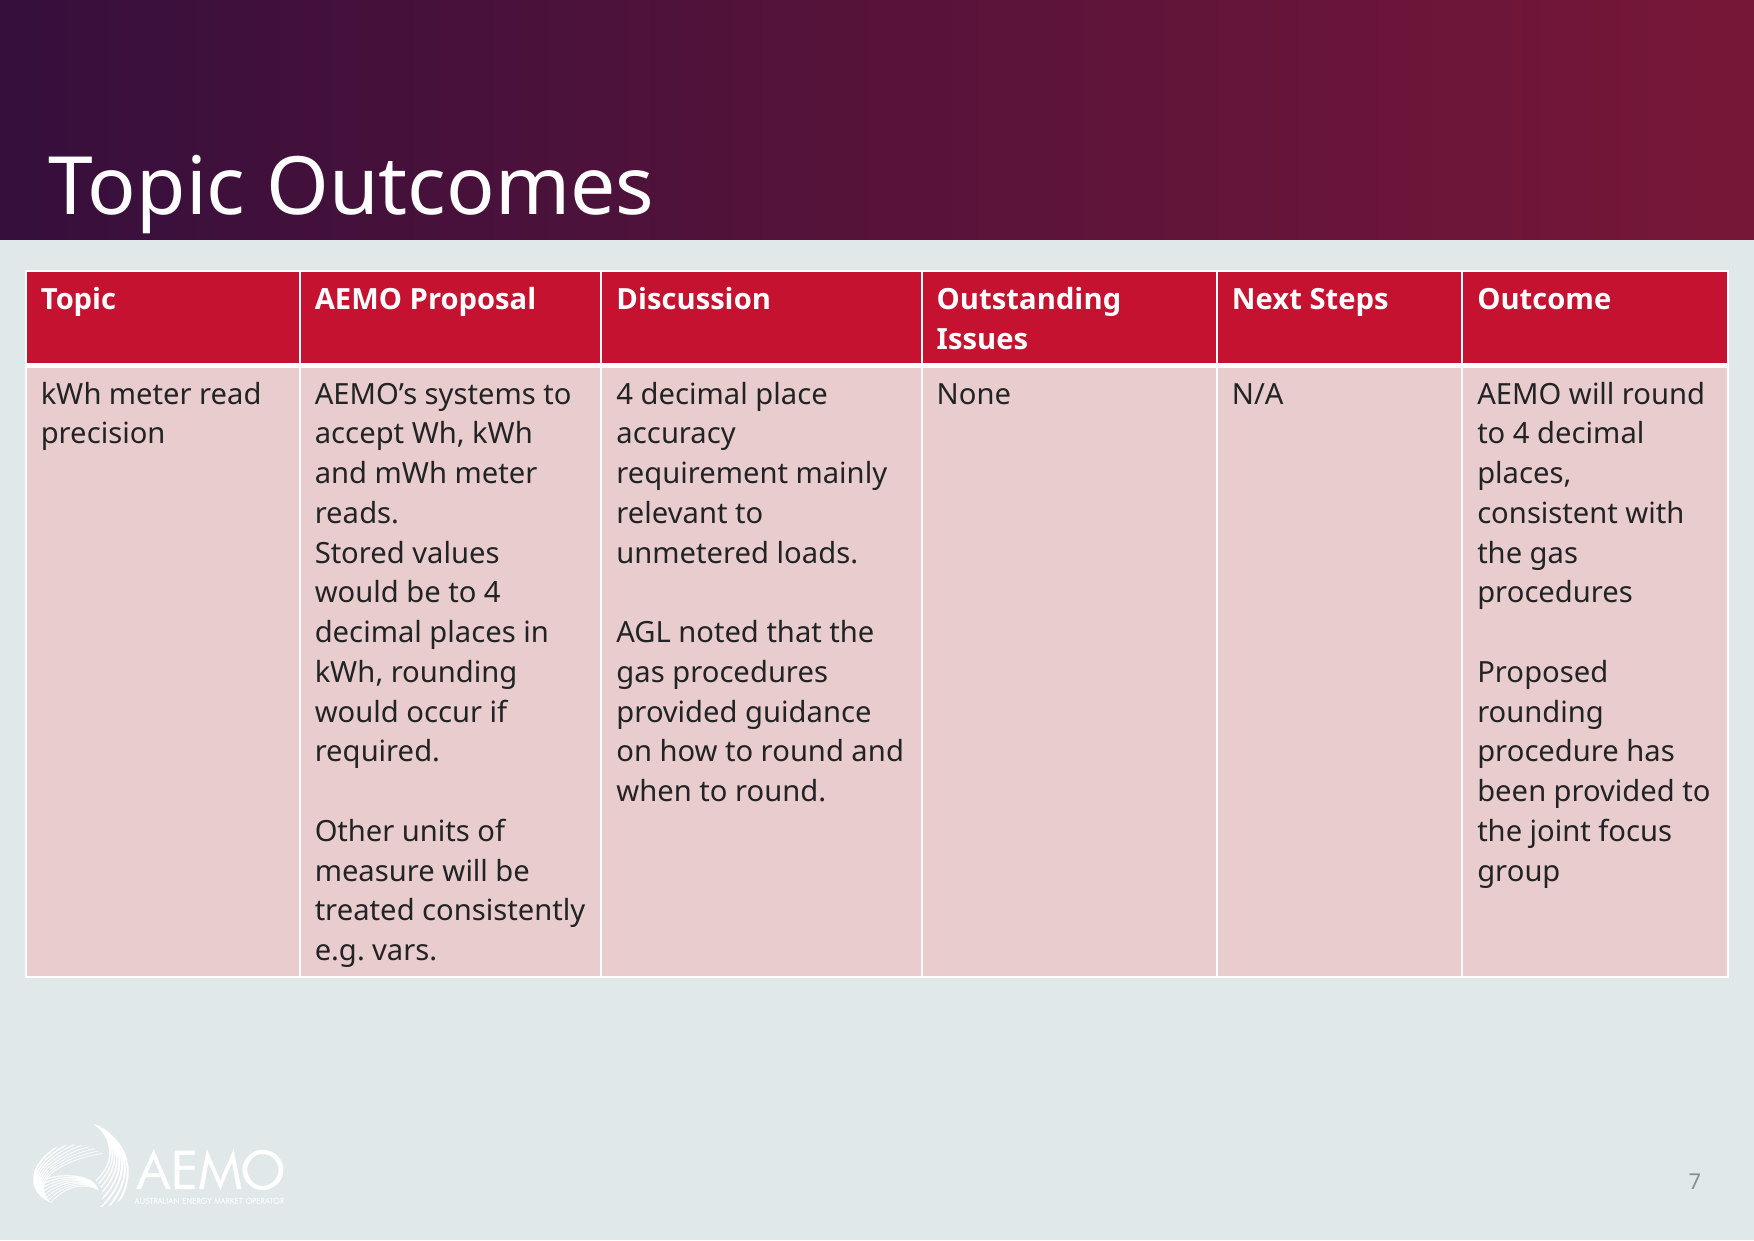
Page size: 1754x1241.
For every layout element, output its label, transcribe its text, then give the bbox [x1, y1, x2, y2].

table_cell kWh meter read precision [27, 368, 299, 976]
table_header Topic [27, 272, 299, 363]
table_header AEMO Proposal [301, 272, 600, 363]
table_header Outstanding Issues [923, 272, 1216, 363]
table_header Discussion [602, 272, 921, 363]
table_header Next Steps [1218, 272, 1461, 363]
table_cell N/A [1218, 368, 1461, 976]
table_cell None [923, 368, 1216, 976]
table_cell 4 decimal place accuracy requirement mainly relevant to unmetered loads. AGL noted that the gas procedures provided guidance on how to round and when to round. [602, 368, 921, 976]
table_cell AEMO’s systems to accept Wh, kWh and mWh meter reads. Stored values would be to 4 decimal places in kWh, rounding would occur if required. Other units of measure will be treated consistently e.g. vars. [301, 368, 600, 976]
table_cell AEMO will round to 4 decimal places, consistent with the gas procedures Proposed rounding procedure has been provided to the joint focus group [1463, 368, 1727, 976]
title Topic Outcomes [33, 24, 1329, 240]
table_header Outcome [1463, 272, 1727, 363]
picture [33, 1124, 284, 1207]
slide_number 7 [1633, 1149, 1717, 1216]
